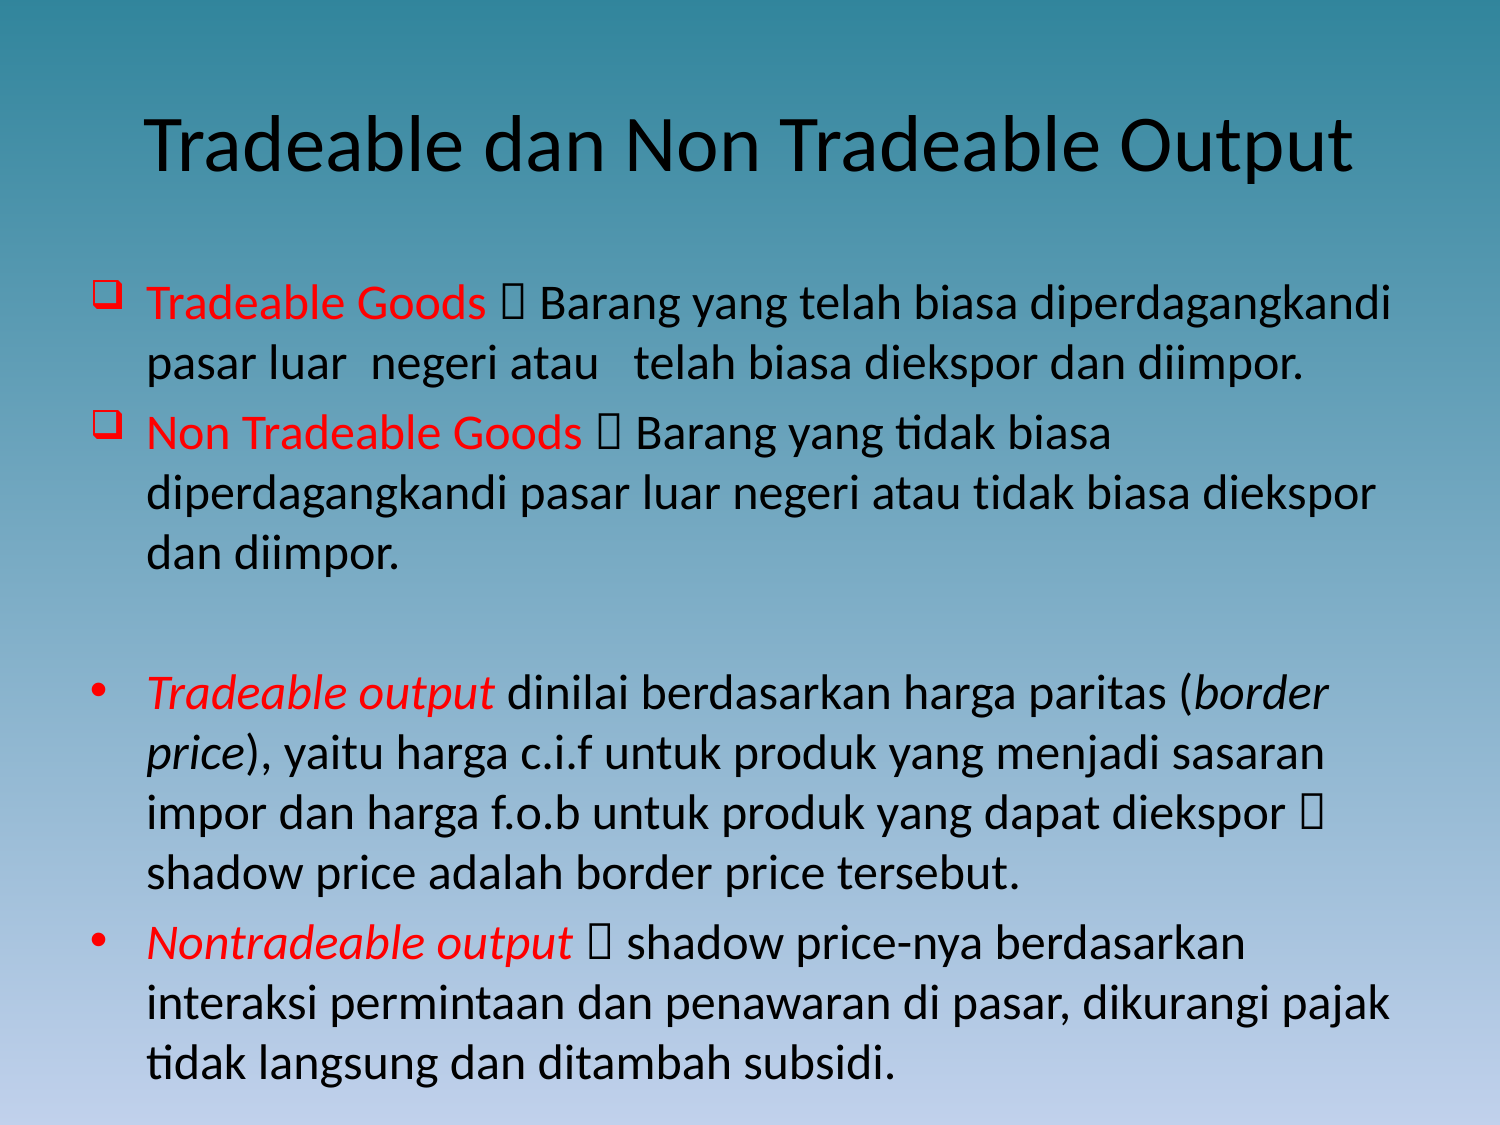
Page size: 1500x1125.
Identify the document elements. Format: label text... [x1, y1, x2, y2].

title Tradeable dan Non Tradeable Output [75, 45, 1425, 233]
list Tradeable Goods  Barang yang telah biasa diperdagangkandi pasar luar negeri atau telah biasa diekspor dan diimpor. Non Tradeable Goods  Barang yang tidak biasa diperdagangkandi pasar luar negeri atau tidak biasa diekspor dan diimpor. Tradeable output dinilai berdasarkan harga paritas (border price), yaitu harga c.i.f untuk produk yang menjadi sasaran impor dan harga f.o.b untuk produk yang dapat diekspor  shadow price adalah border price tersebut. Nontradeable output  shadow price-nya berdasarkan interaksi permintaan dan penawaran di pasar, dikurangi pajak tidak langsung dan ditambah subsidi. [75, 262, 1425, 1125]
